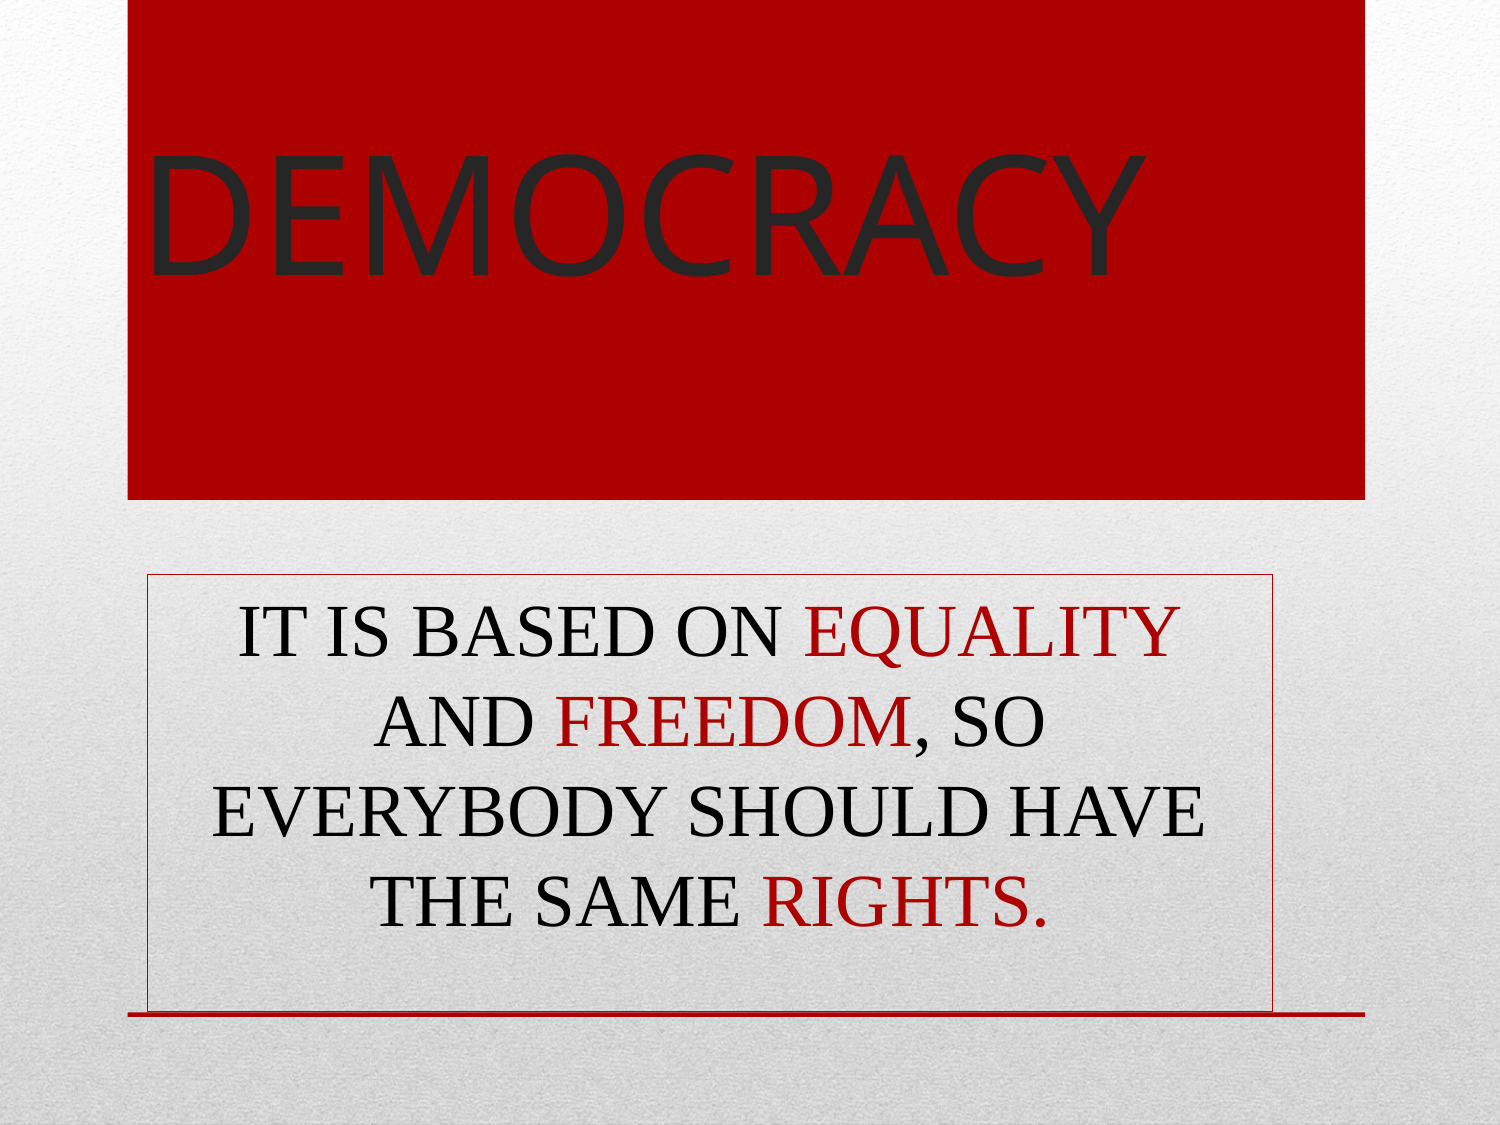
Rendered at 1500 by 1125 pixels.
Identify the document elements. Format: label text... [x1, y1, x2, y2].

subtitle IT IS BASED ON EQUALITY AND FREEDOM, SO EVERYBODY SHOULD HAVE THE SAME RIGHTS. [147, 574, 1273, 1012]
title DEMOCRACY [123, 66, 1362, 317]
